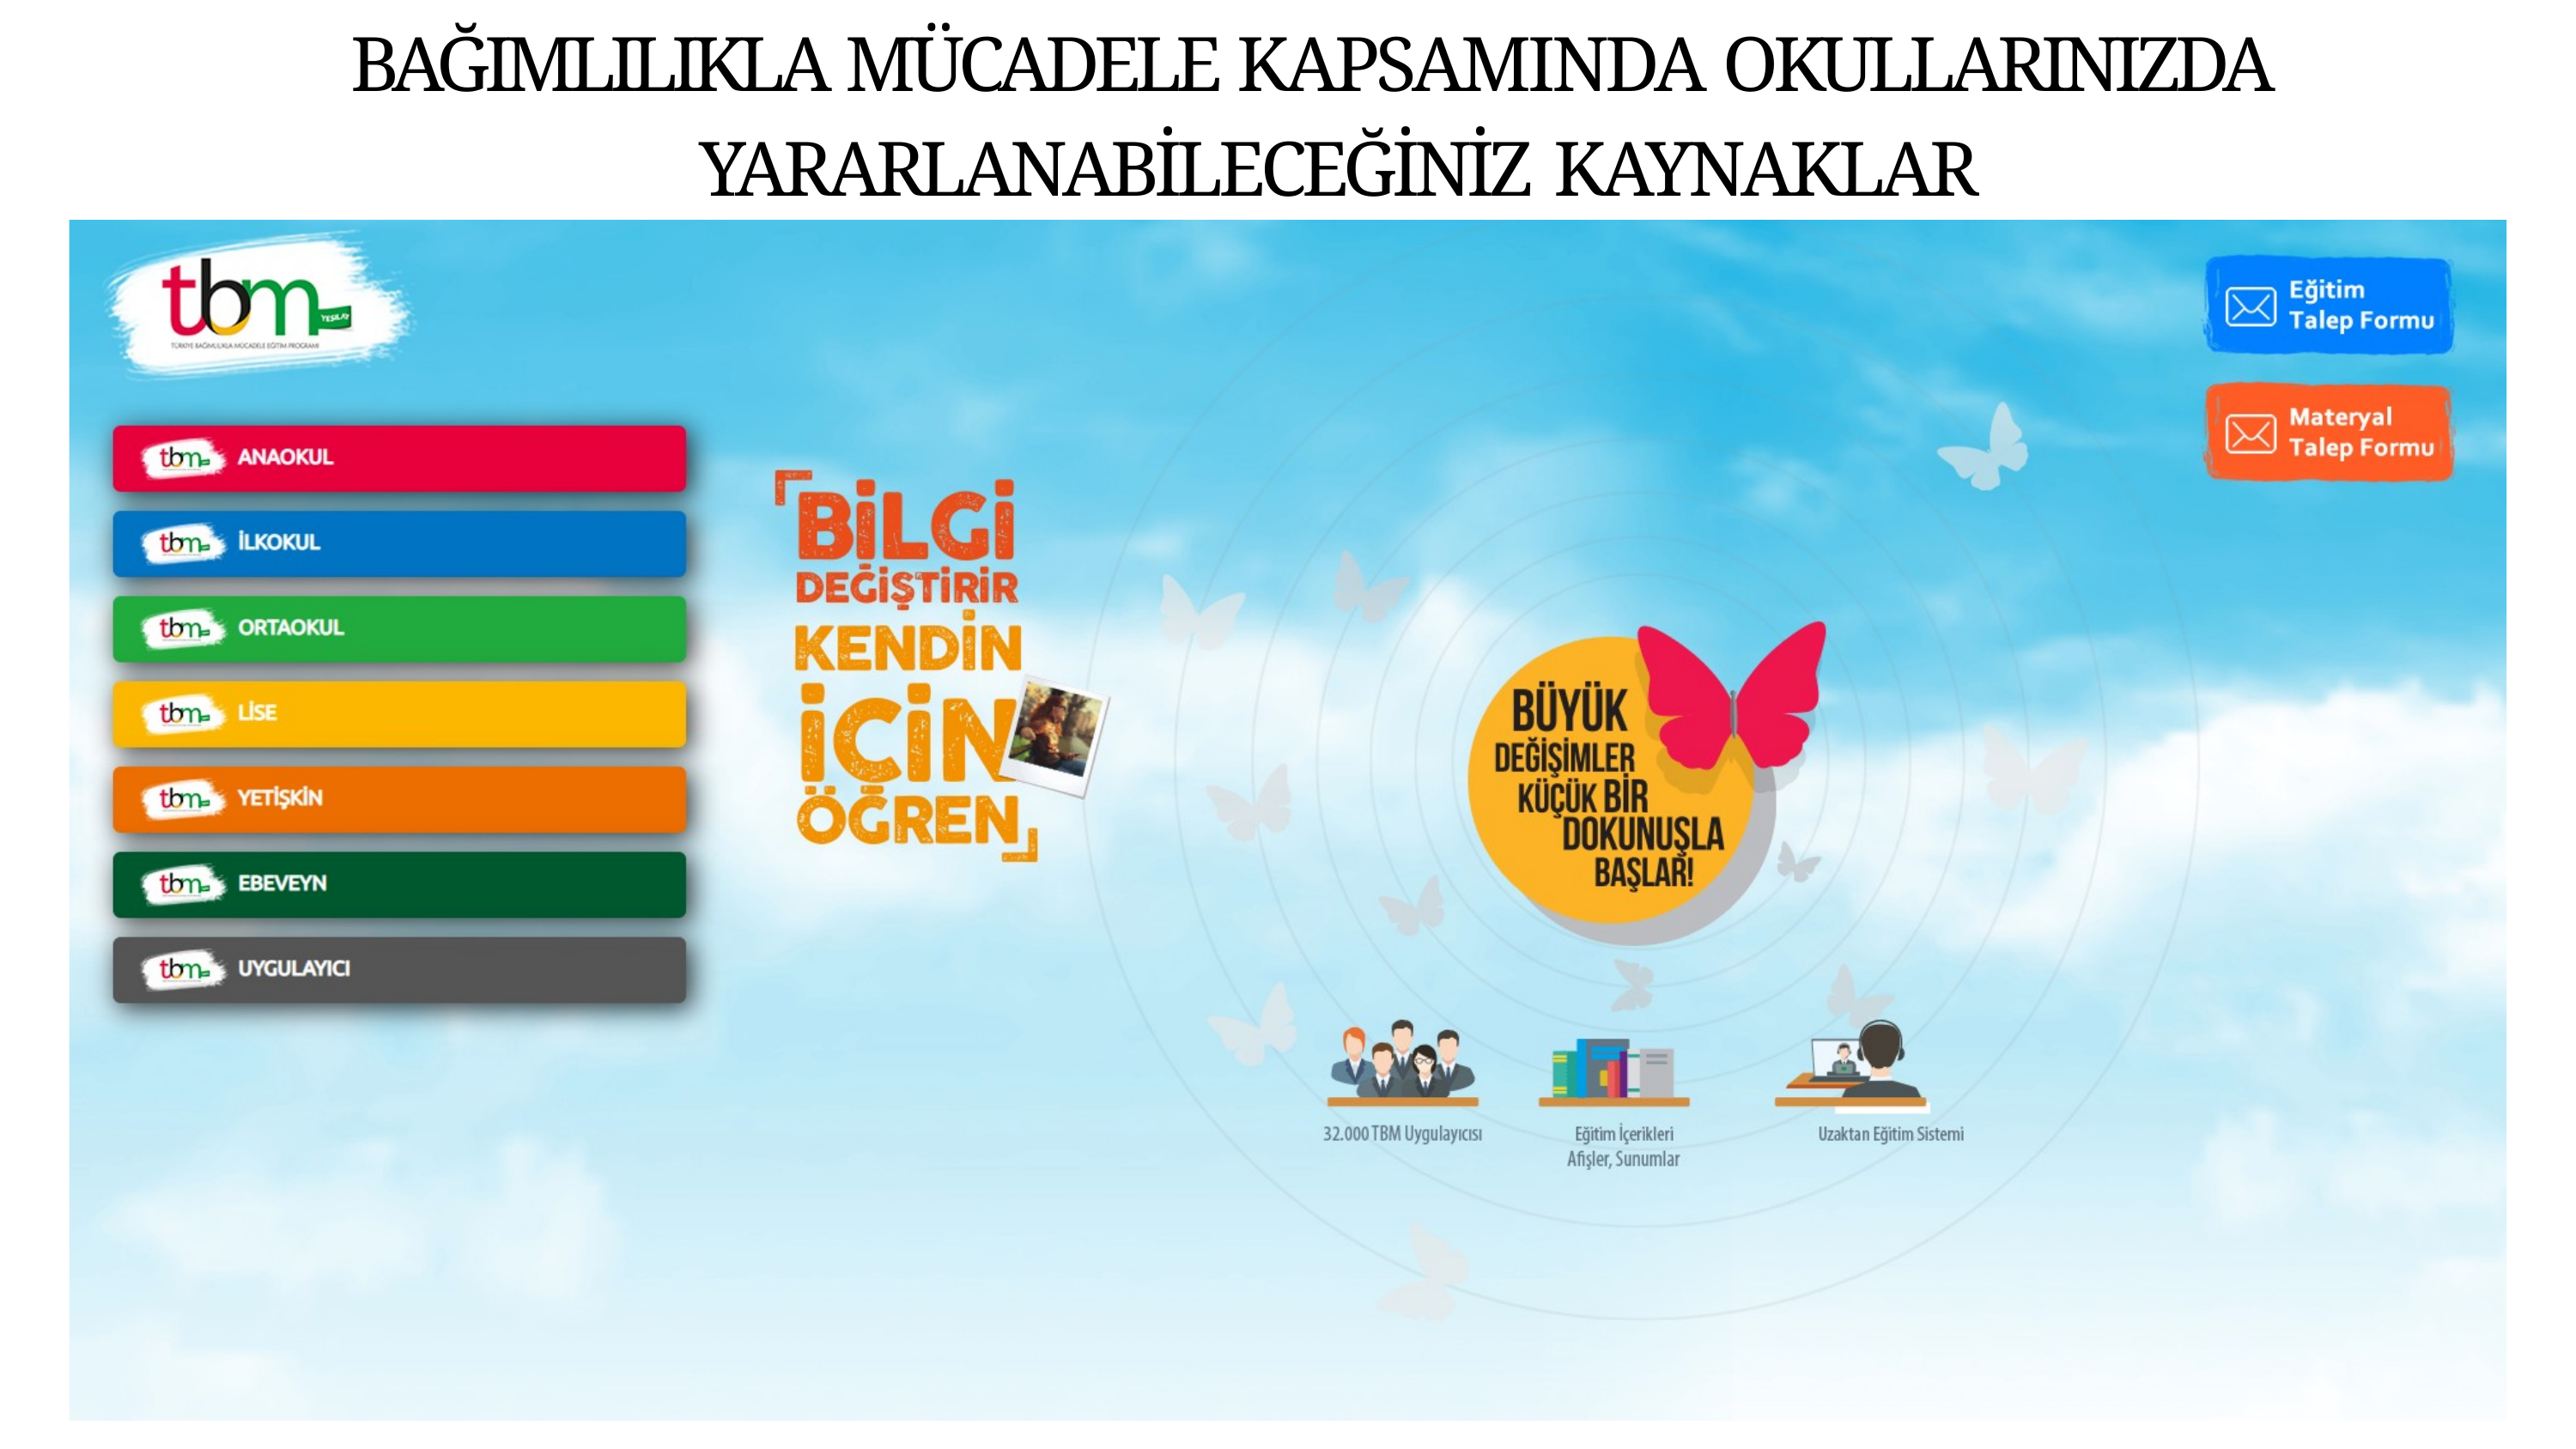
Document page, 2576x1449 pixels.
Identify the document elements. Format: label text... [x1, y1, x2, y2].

text_box [69, 220, 2507, 1421]
title BAĞIMLILIKLA MÜCADELE KAPSAMINDA OKULLARINIZDA YARARLANABİLECEĞİNİZ KAYNAKLAR [349, 0, 2274, 244]
